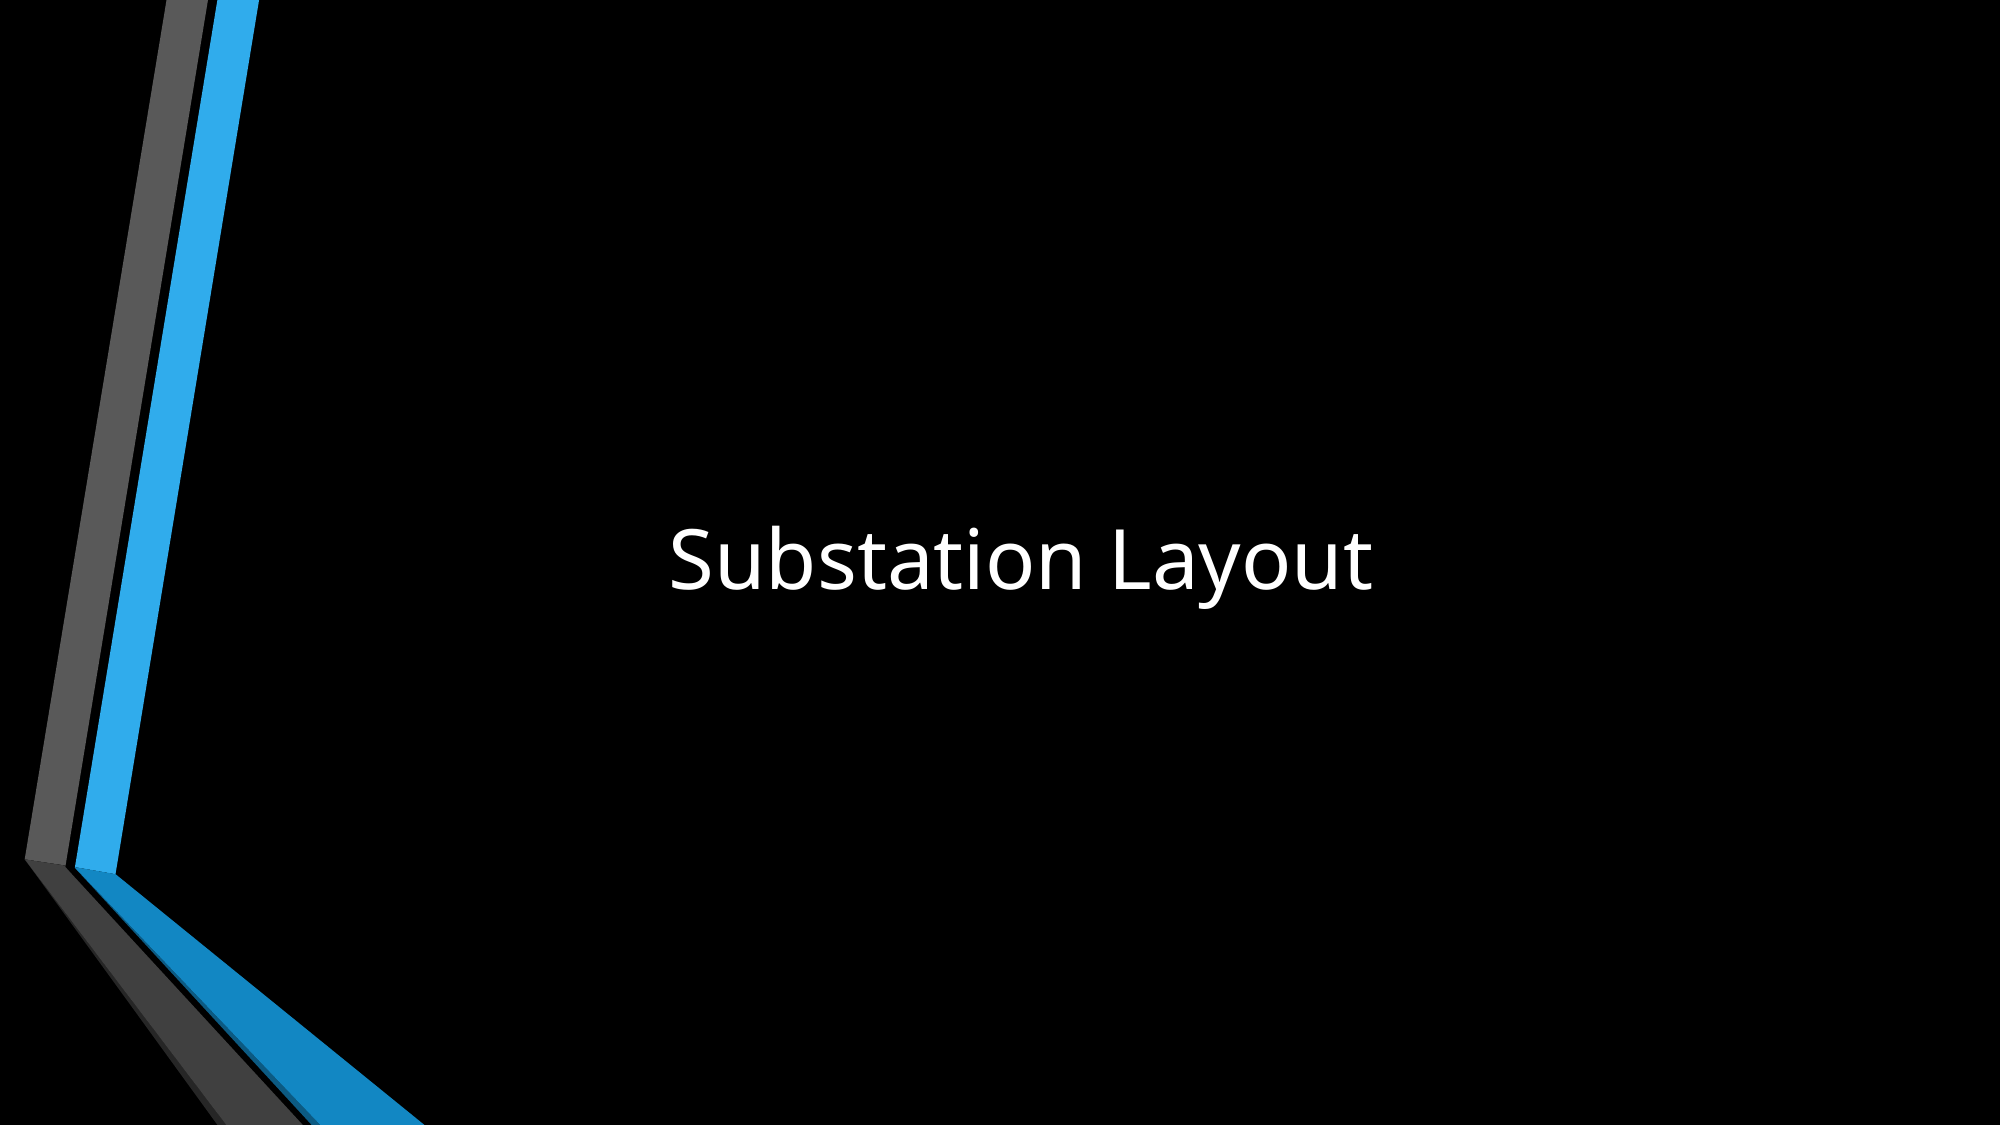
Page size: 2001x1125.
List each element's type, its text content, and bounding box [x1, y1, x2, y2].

title Substation Layout [199, 412, 1843, 700]
